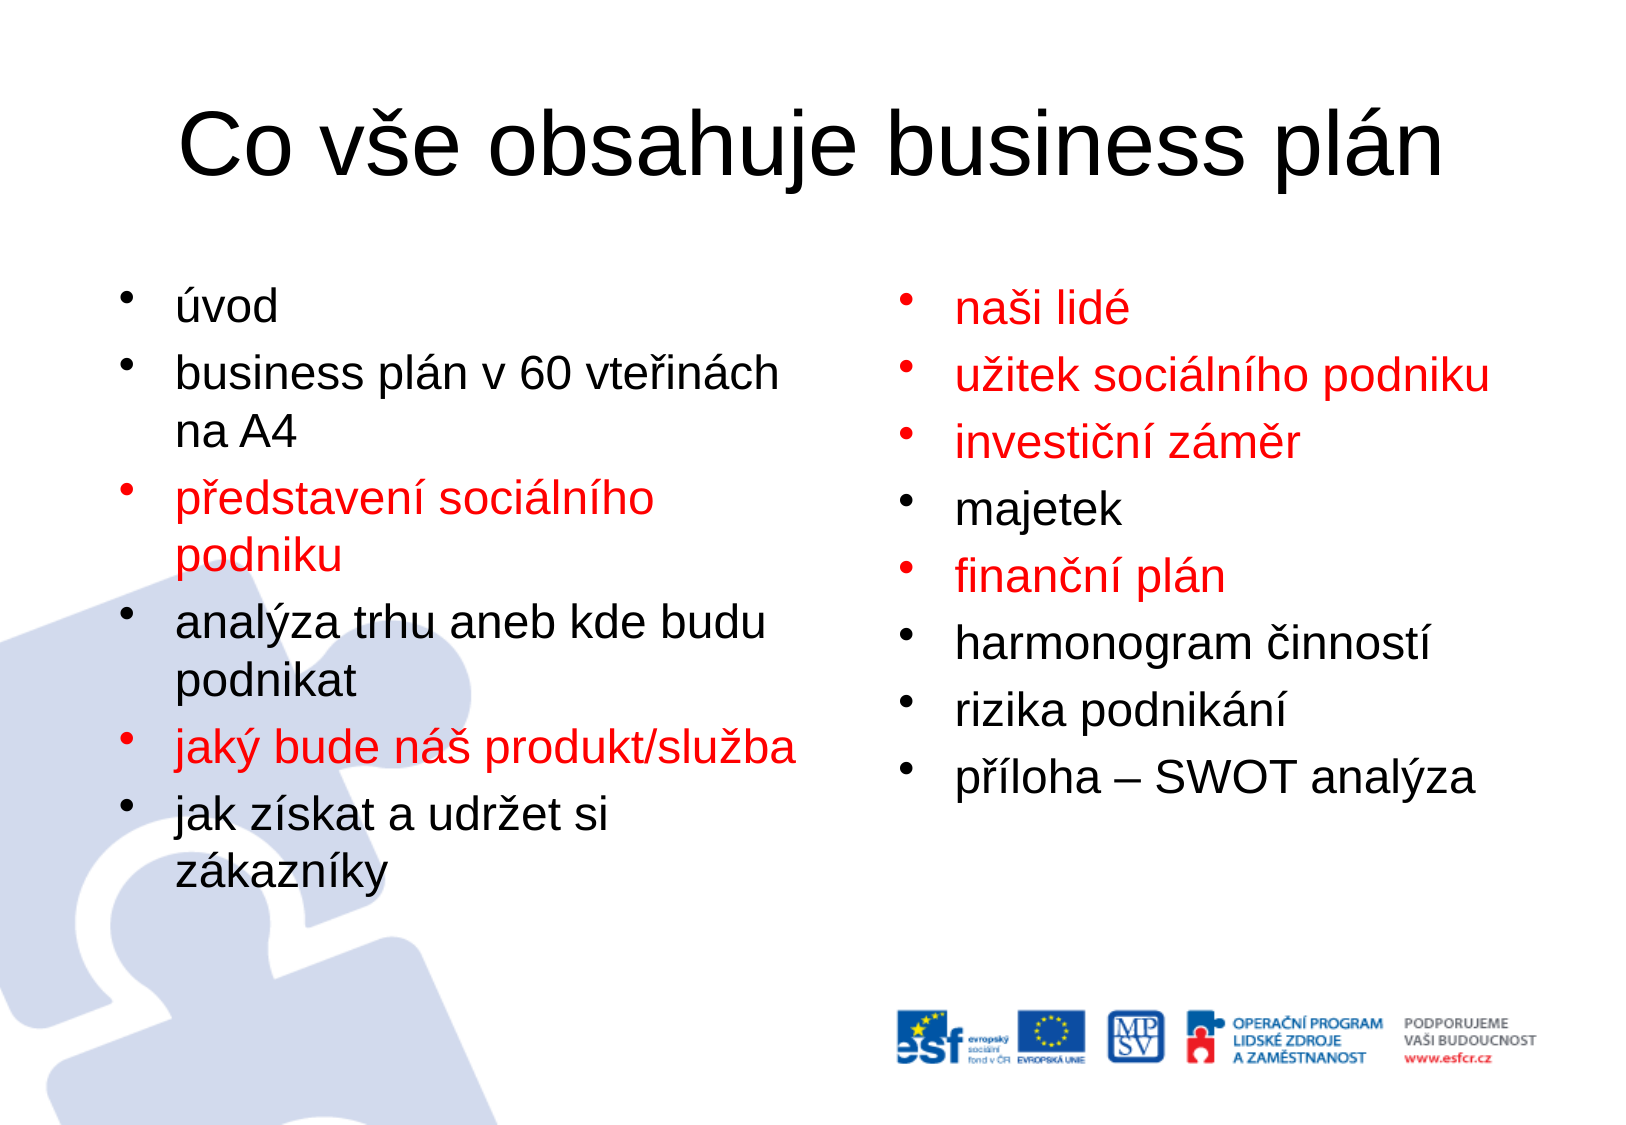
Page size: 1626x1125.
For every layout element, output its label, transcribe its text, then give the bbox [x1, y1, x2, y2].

title Co vše obsahuje business plán [81, 45, 1544, 233]
picture [0, 0, 1626, 1125]
list naši lidé užitek sociálního podniku investiční záměr majetek finanční plán harmonogram činností rizika podnikání příloha – SWOT analýza [883, 268, 1601, 1012]
list úvod business plán v 60 vteřinách na A4 představení sociálního podniku analýza trhu aneb kde budu podnikat jaký bude náš produkt/služba jak získat a udržet si zákazníky [103, 267, 822, 1010]
